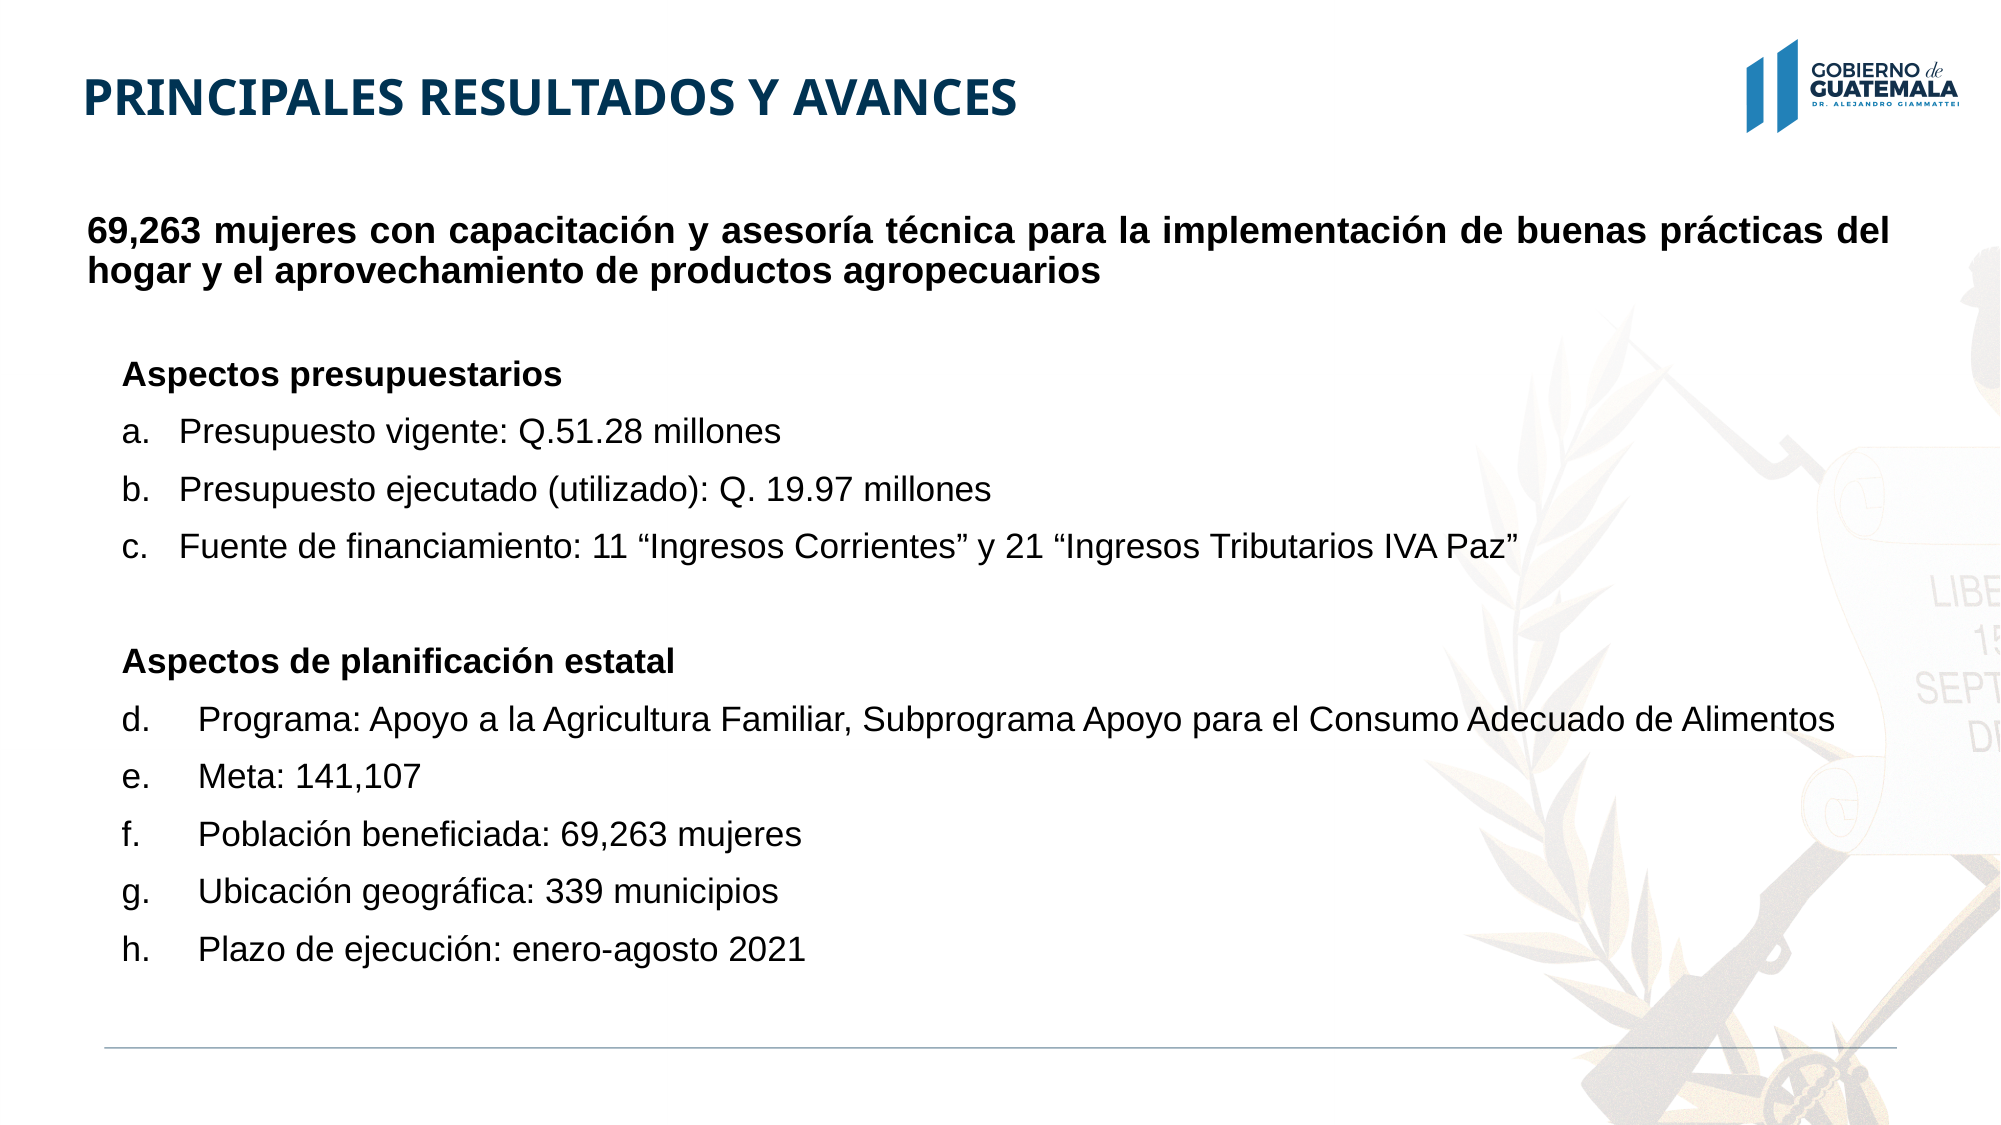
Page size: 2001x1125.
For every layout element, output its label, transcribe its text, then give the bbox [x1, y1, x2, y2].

text_box 69,263 mujeres con capacitación y asesoría técnica para la implementación de buenas prácticas del hogar y el aprovechamiento de productos agropecuarios [72, 203, 1907, 1047]
text_box Aspectos presupuestarios Presupuesto vigente: Q.51.28 millones Presupuesto ejecutado (utilizado): Q. 19.97 millones Fuente de financiamiento: 11 “Ingresos Corrientes” y 21 “Ingresos Tributarios IVA Paz” Aspectos de planificación estatal Programa: Apoyo a la Agricultura Familiar, Subprograma Apoyo para el Consumo Adecuado de Alimentos Meta: 141,107 Población beneficiada: 69,263 mujeres Ubicación geográfica: 339 municipios Plazo de ejecución: enero-agosto 2021 [106, 316, 1895, 981]
picture [0, 0, 2001, 1125]
title PRINCIPALES RESULTADOS Y AVANCES [67, 40, 1281, 158]
